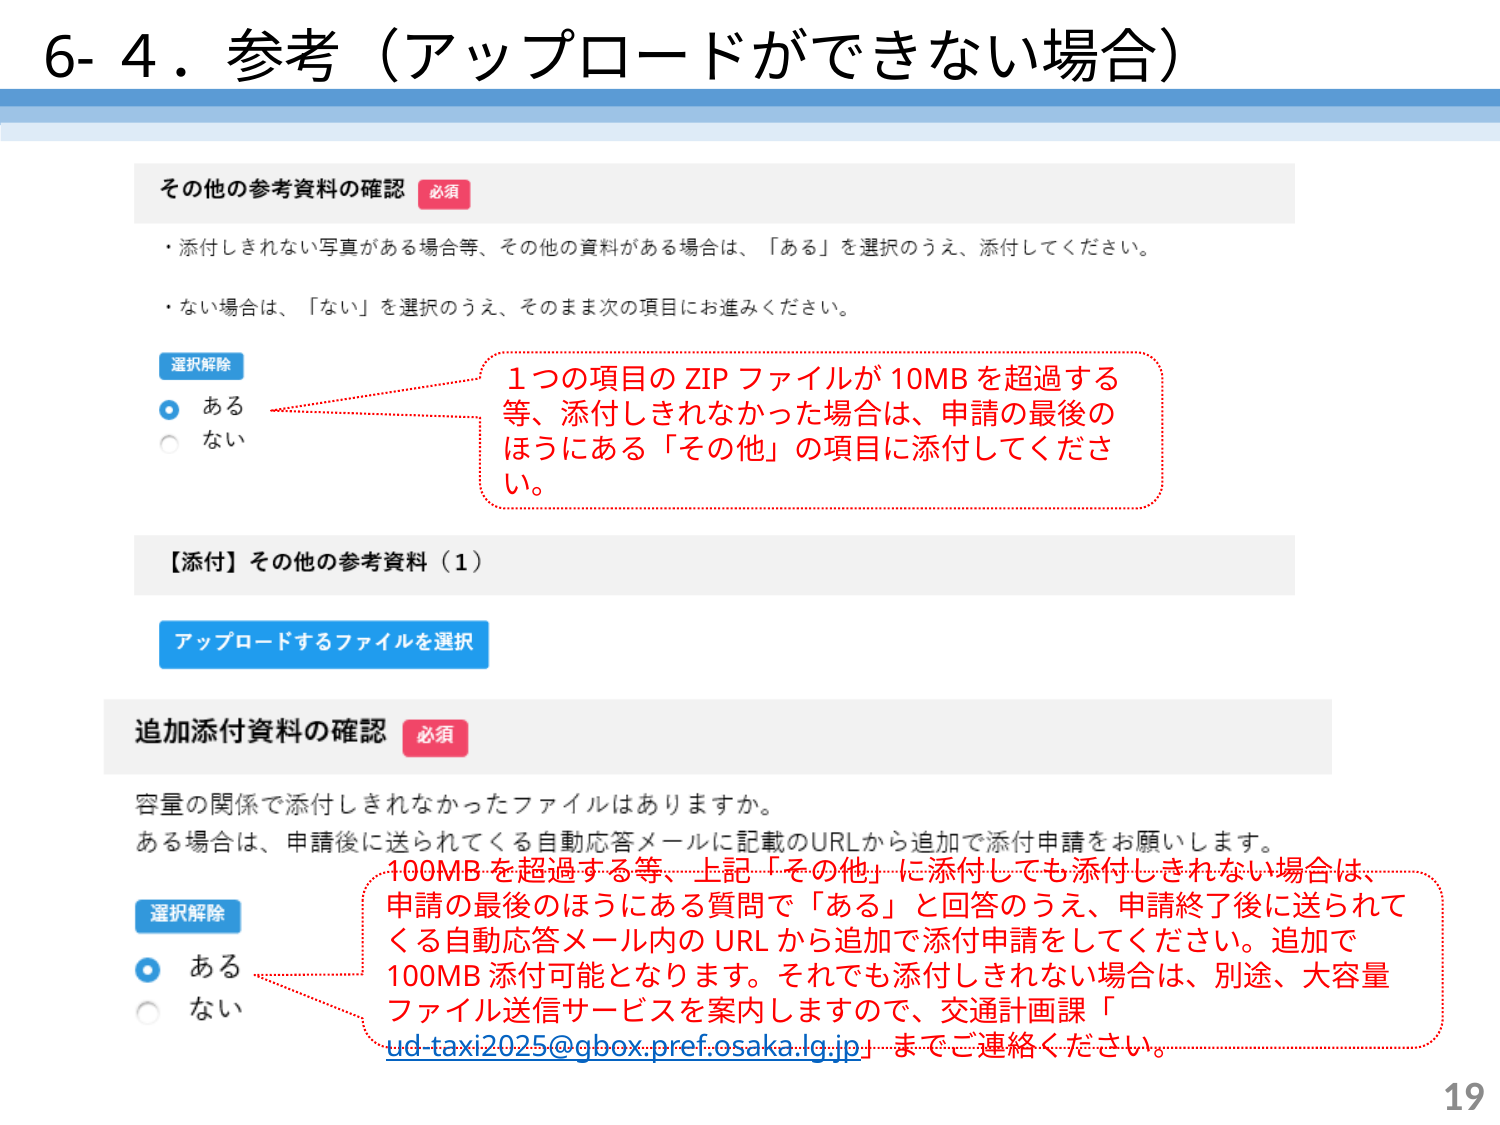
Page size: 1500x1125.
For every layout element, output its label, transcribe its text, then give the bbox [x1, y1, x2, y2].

picture [76, 687, 1332, 1069]
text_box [0, 88, 1500, 142]
picture [113, 151, 1295, 678]
text_box 6-４．参考（アップロードができない場合） [28, 11, 1443, 88]
slide_number 19 [1162, 1064, 1500, 1124]
text_box 100MBを超過する等、上記「その他」に添付しても添付しきれない場合は、申請の最後のほうにある質問で「ある」と回答のうえ、申請終了後に送られてくる自動応答メール内のURLから追加で添付申請をしてください。追加で100MB添付可能となります。それでも添付しきれない場合は、別途、大容量ファイル送信サービスを案内しますので、交通計画課「ud-taxi2025@gbox.pref.osaka.lg.jp」までご連絡ください。 [1332, 870, 1444, 1049]
